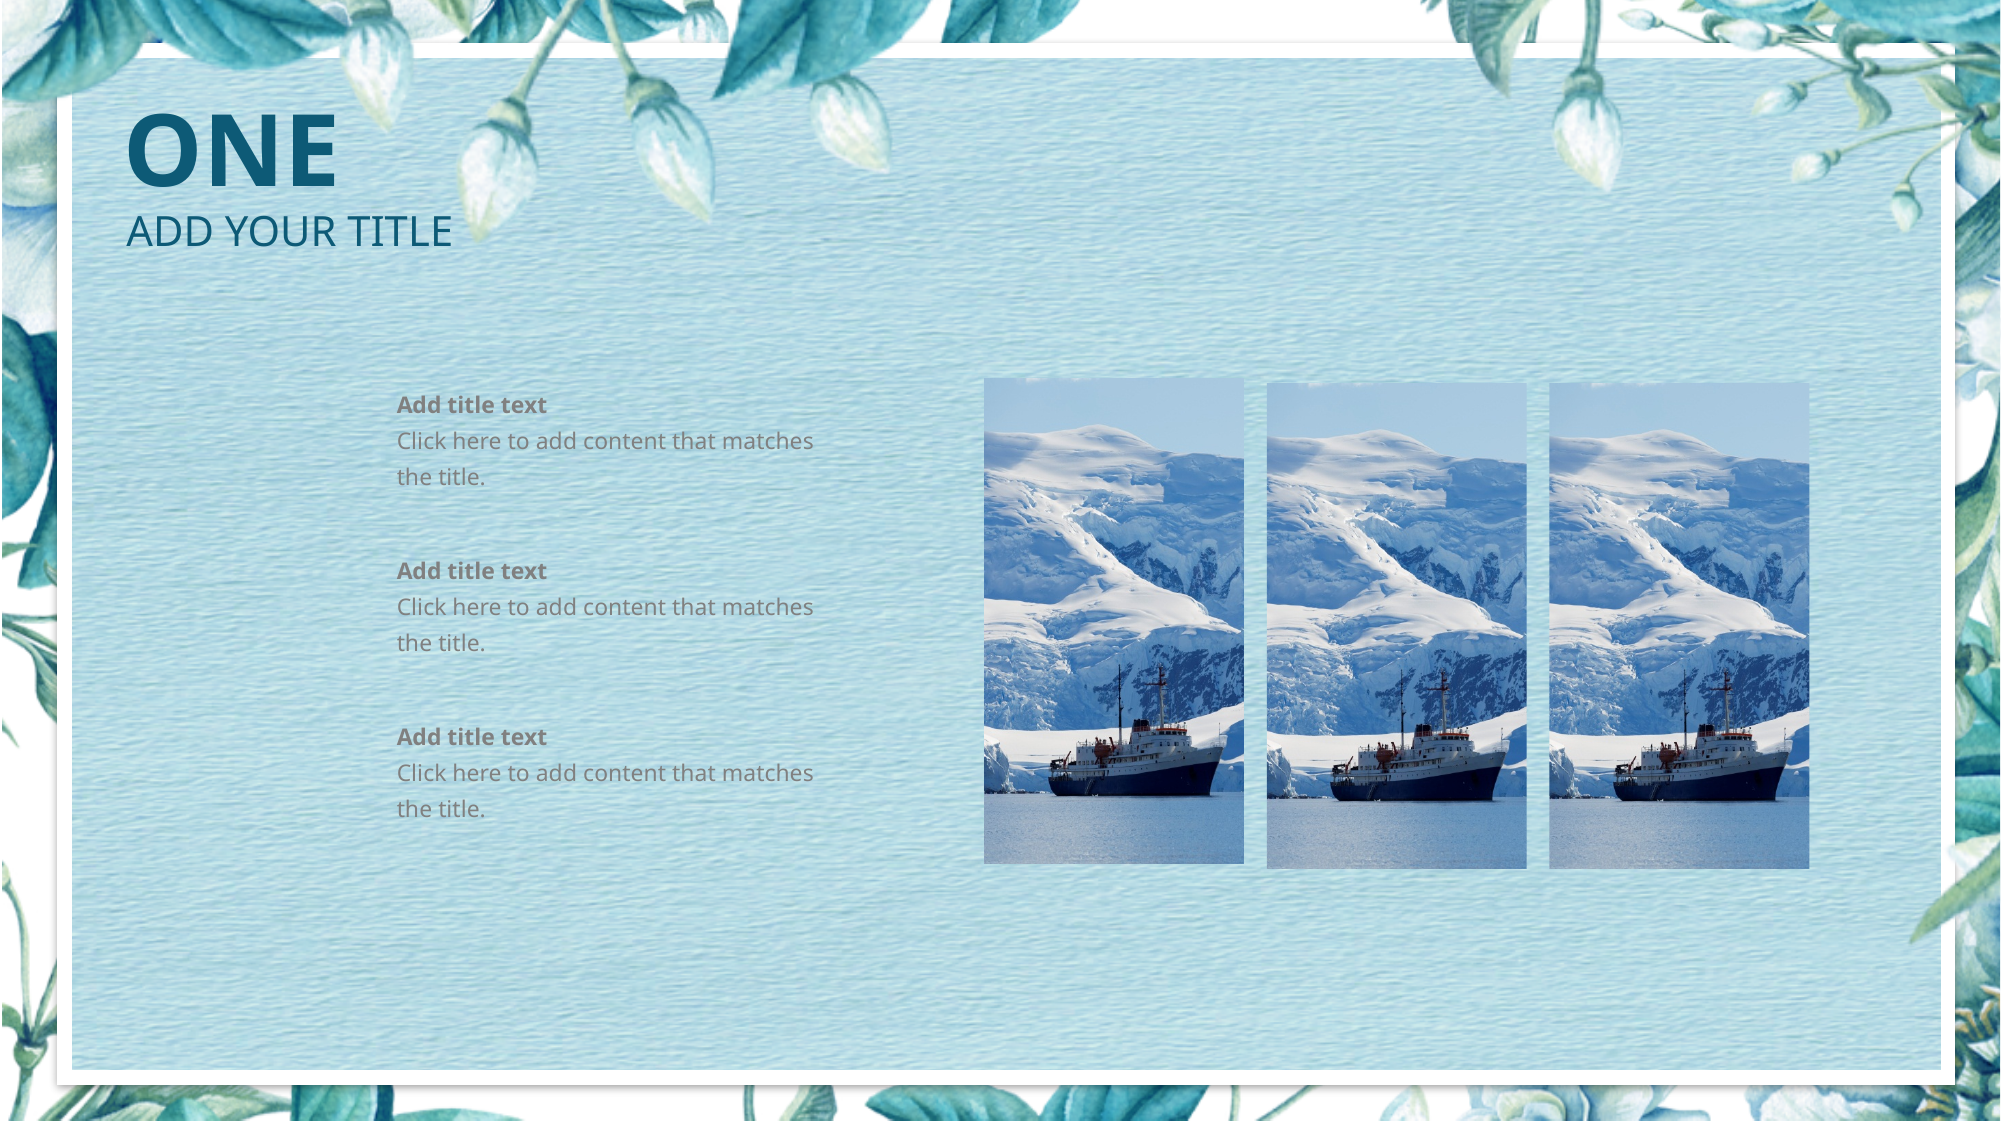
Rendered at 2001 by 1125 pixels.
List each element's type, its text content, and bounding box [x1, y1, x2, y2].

picture [2, 0, 2001, 1121]
text_box Add title text Click here to add content that matches the title. [381, 707, 831, 830]
text_box Add title text Click here to add content that matches the title. [381, 375, 832, 498]
text_box Add title text Click here to add content that matches the title. [381, 541, 831, 664]
